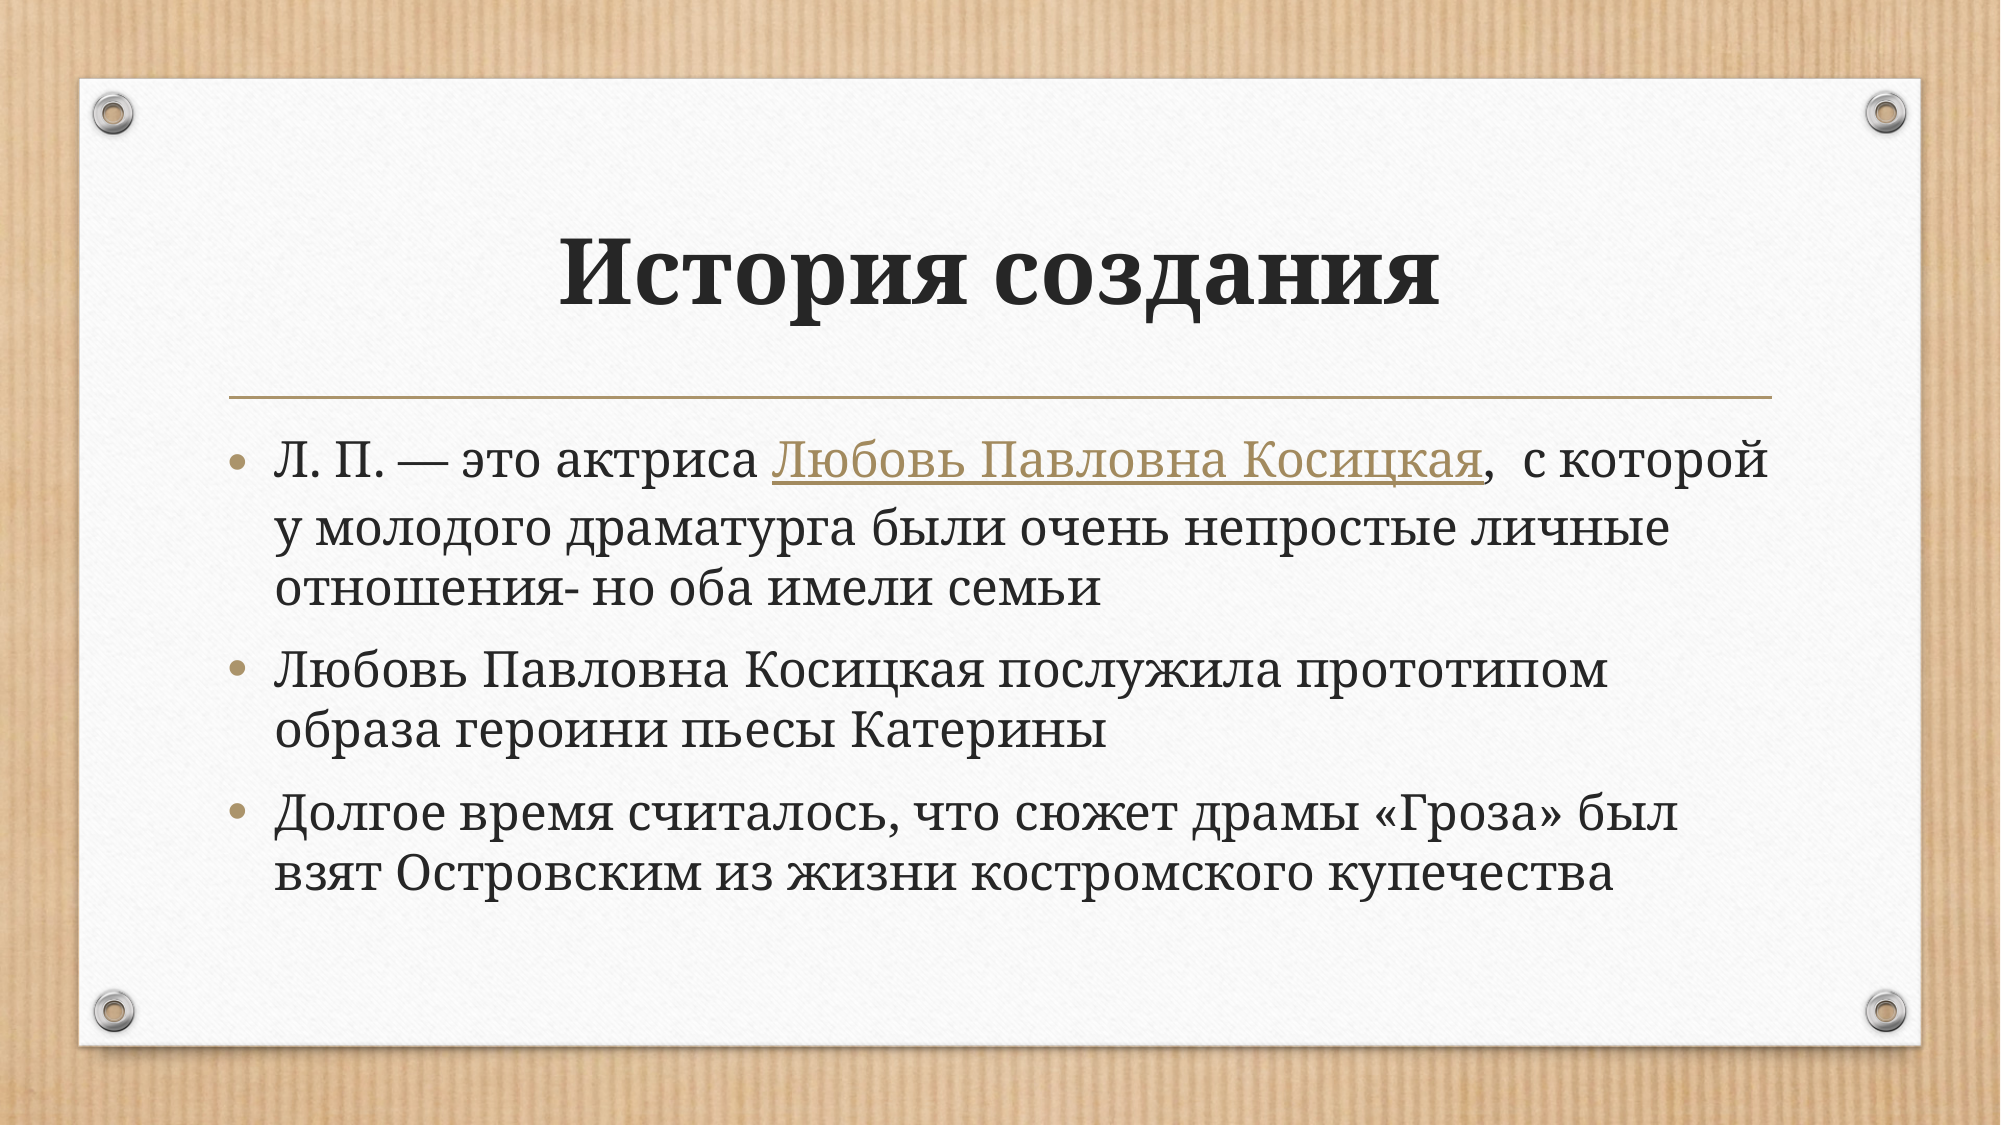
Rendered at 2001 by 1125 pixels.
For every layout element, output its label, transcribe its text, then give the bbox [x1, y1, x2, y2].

list Л. П. — это актриса Любовь Павловна Косицкая, с которой у молодого драматурга были очень непростые личные отношения- но оба имели семьи Любовь Павловна Косицкая послужила прототипом образа героини пьесы Катерины Долгое время считалось, что сюжет драмы «Гроза» был взят Островским из жизни костромского купечества [212, 419, 1788, 964]
title История создания [212, 161, 1788, 375]
picture [0, 0, 2001, 1125]
